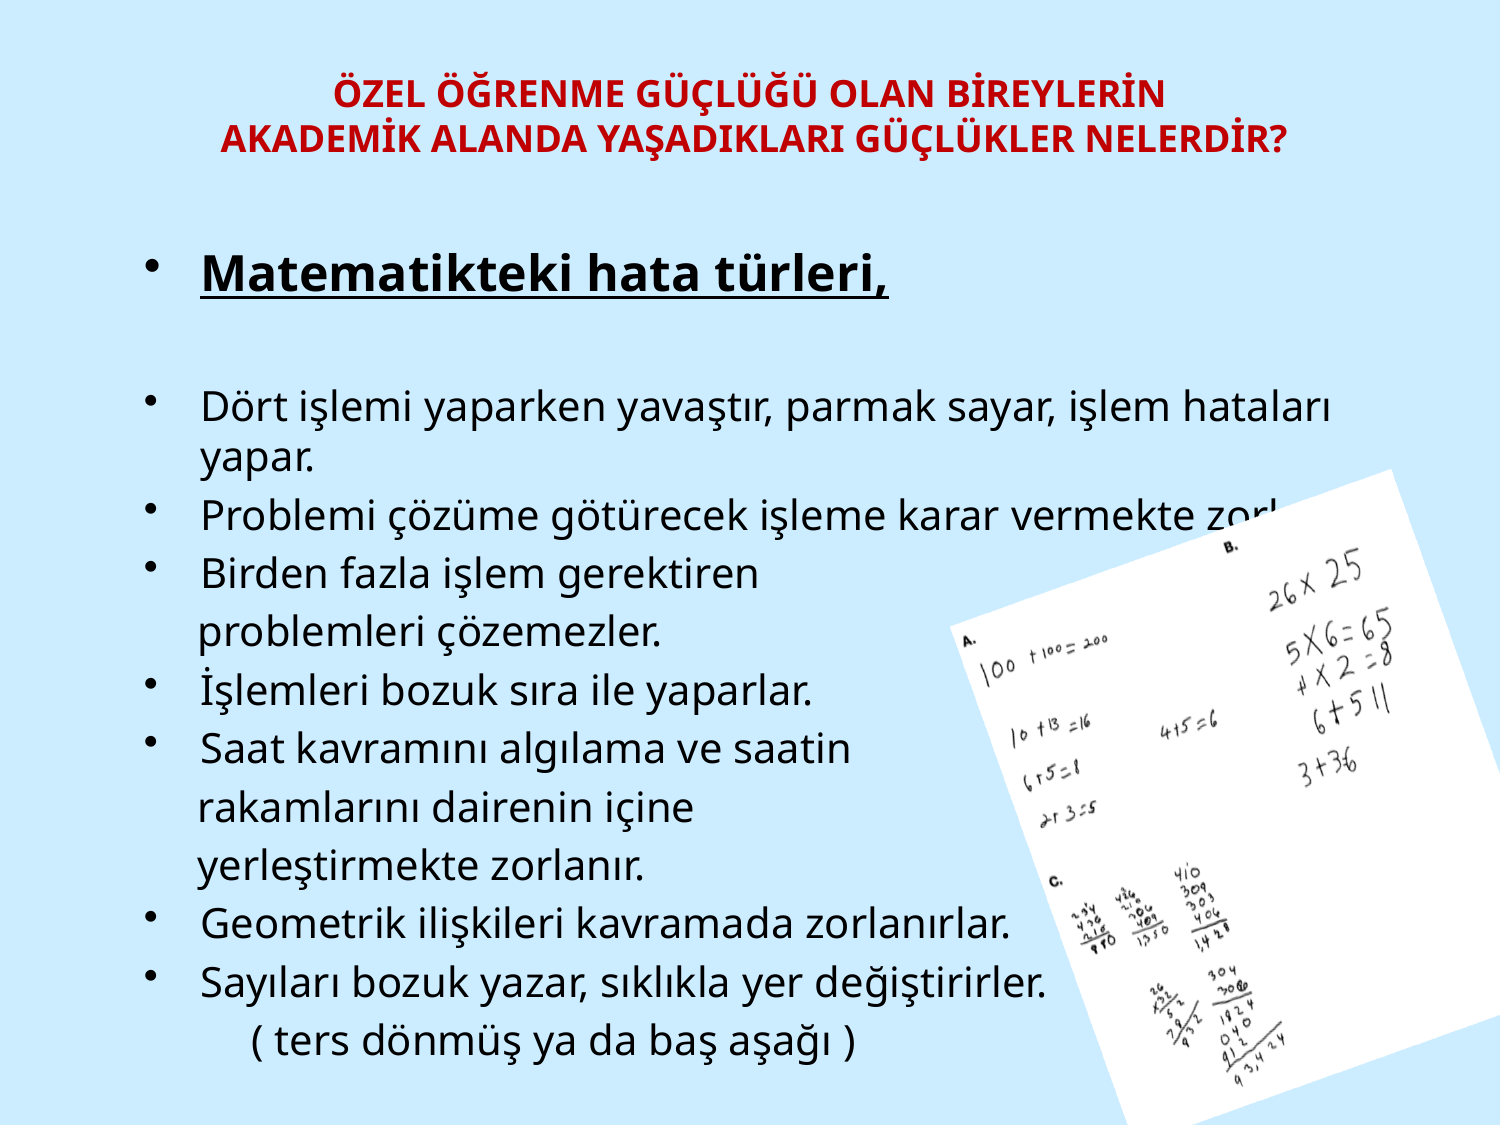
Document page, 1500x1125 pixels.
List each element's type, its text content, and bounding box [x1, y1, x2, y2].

list Matematikteki hata türleri, Dört işlemi yaparken yavaştır, parmak sayar, işlem hataları yapar. Problemi çözüme götürecek işleme karar vermekte zorlanır. Birden fazla işlem gerektiren problemleri çözemezler. İşlemleri bozuk sıra ile yaparlar. Saat kavramını algılama ve saatin rakamlarını dairenin içine yerleştirmekte zorlanır. Geometrik ilişkileri kavramada zorlanırlar. Sayıları bozuk yazar, sıklıkla yer değiştirirler. ( ters dönmüş ya da baş aşağı ) [128, 234, 1454, 1055]
picture [951, 470, 1500, 1125]
title ÖZEL ÖĞRENME GÜÇLÜĞÜ OLAN BİREYLERİN AKADEMİK ALANDA YAŞADIKLARI GÜÇLÜKLER NELERDİR? [112, 34, 1388, 200]
